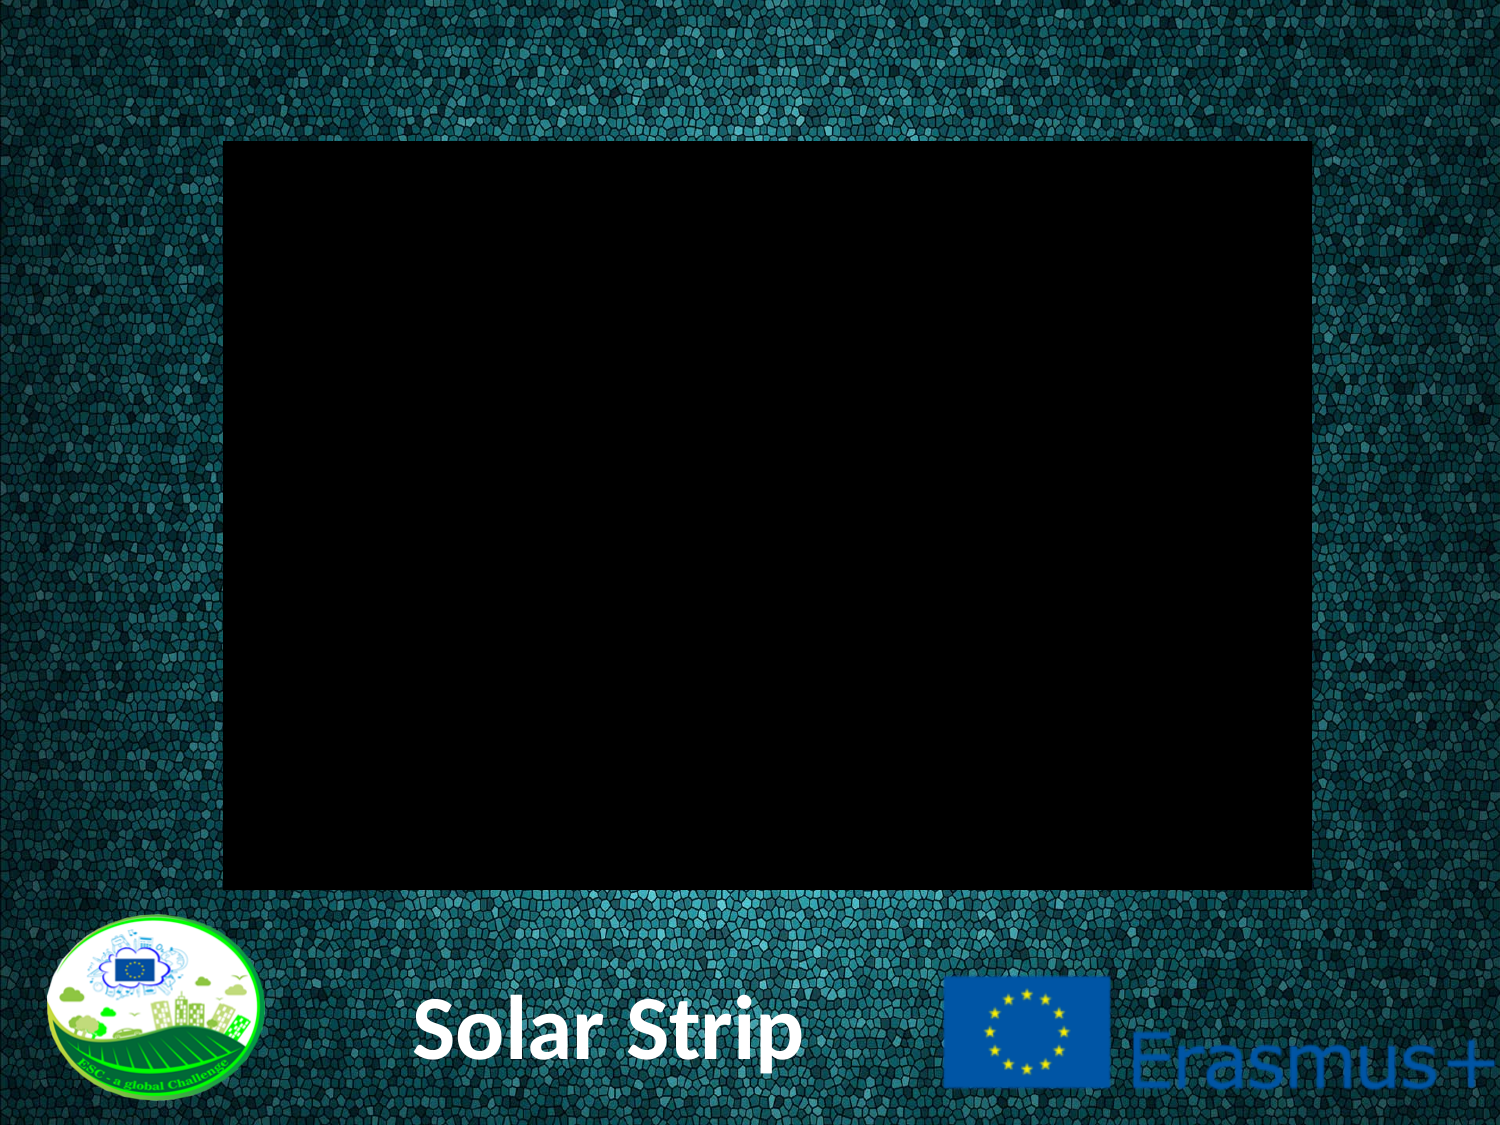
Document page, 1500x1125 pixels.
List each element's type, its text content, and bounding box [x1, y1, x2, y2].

text_box Solar Strip [363, 960, 856, 1086]
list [222, 140, 1313, 891]
picture [0, 0, 1500, 1125]
